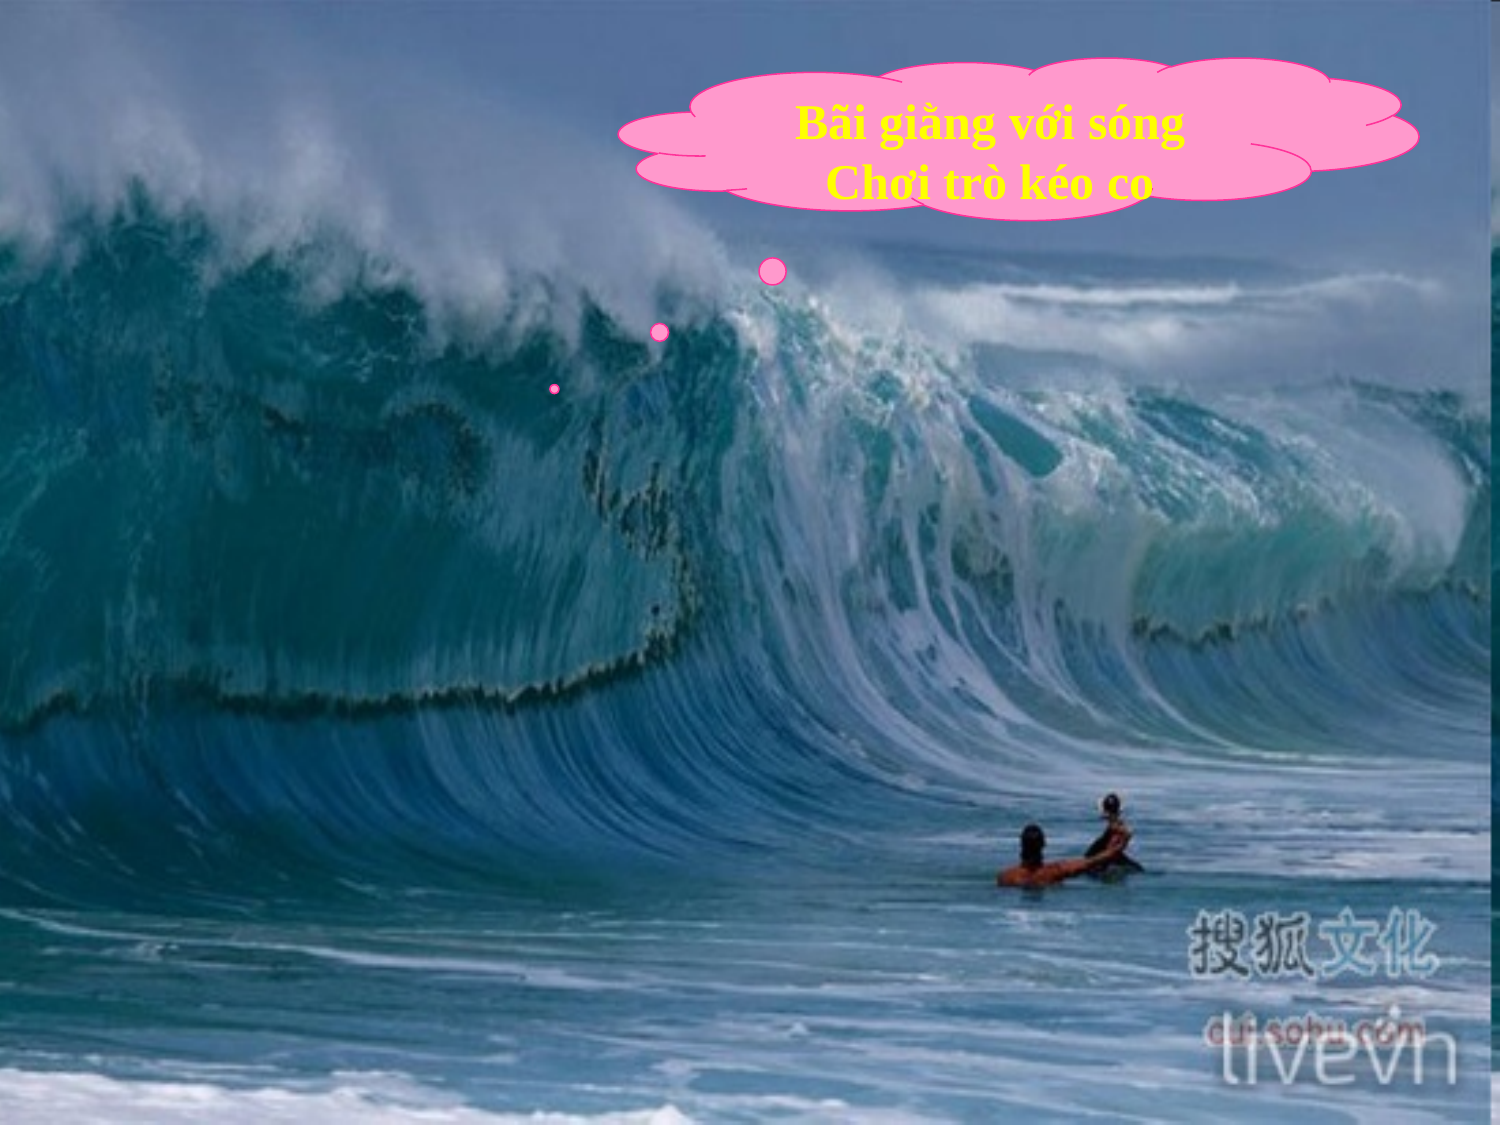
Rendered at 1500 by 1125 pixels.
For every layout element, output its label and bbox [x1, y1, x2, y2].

list [0, 0, 1500, 1125]
